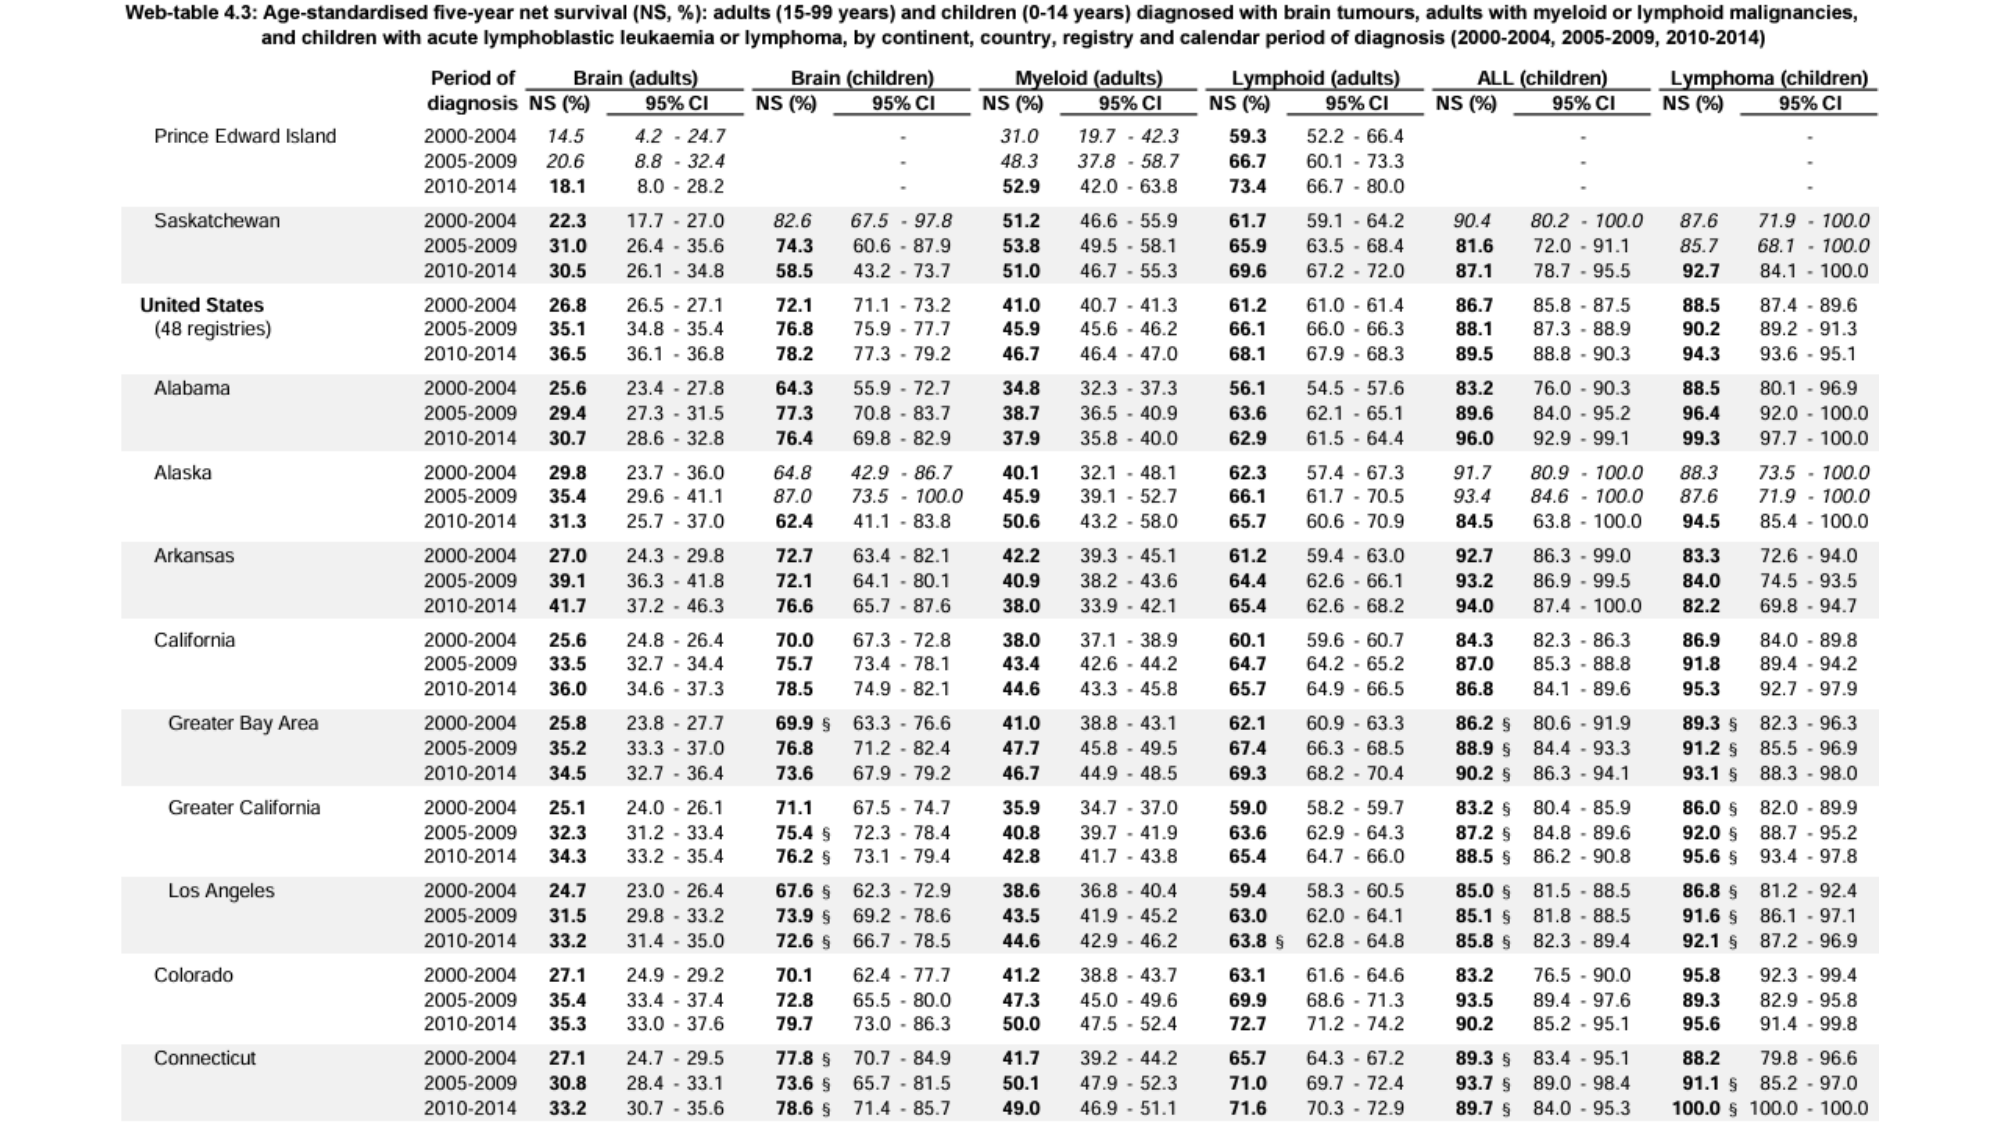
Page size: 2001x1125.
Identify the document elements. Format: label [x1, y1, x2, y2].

picture [120, 0, 1879, 1125]
